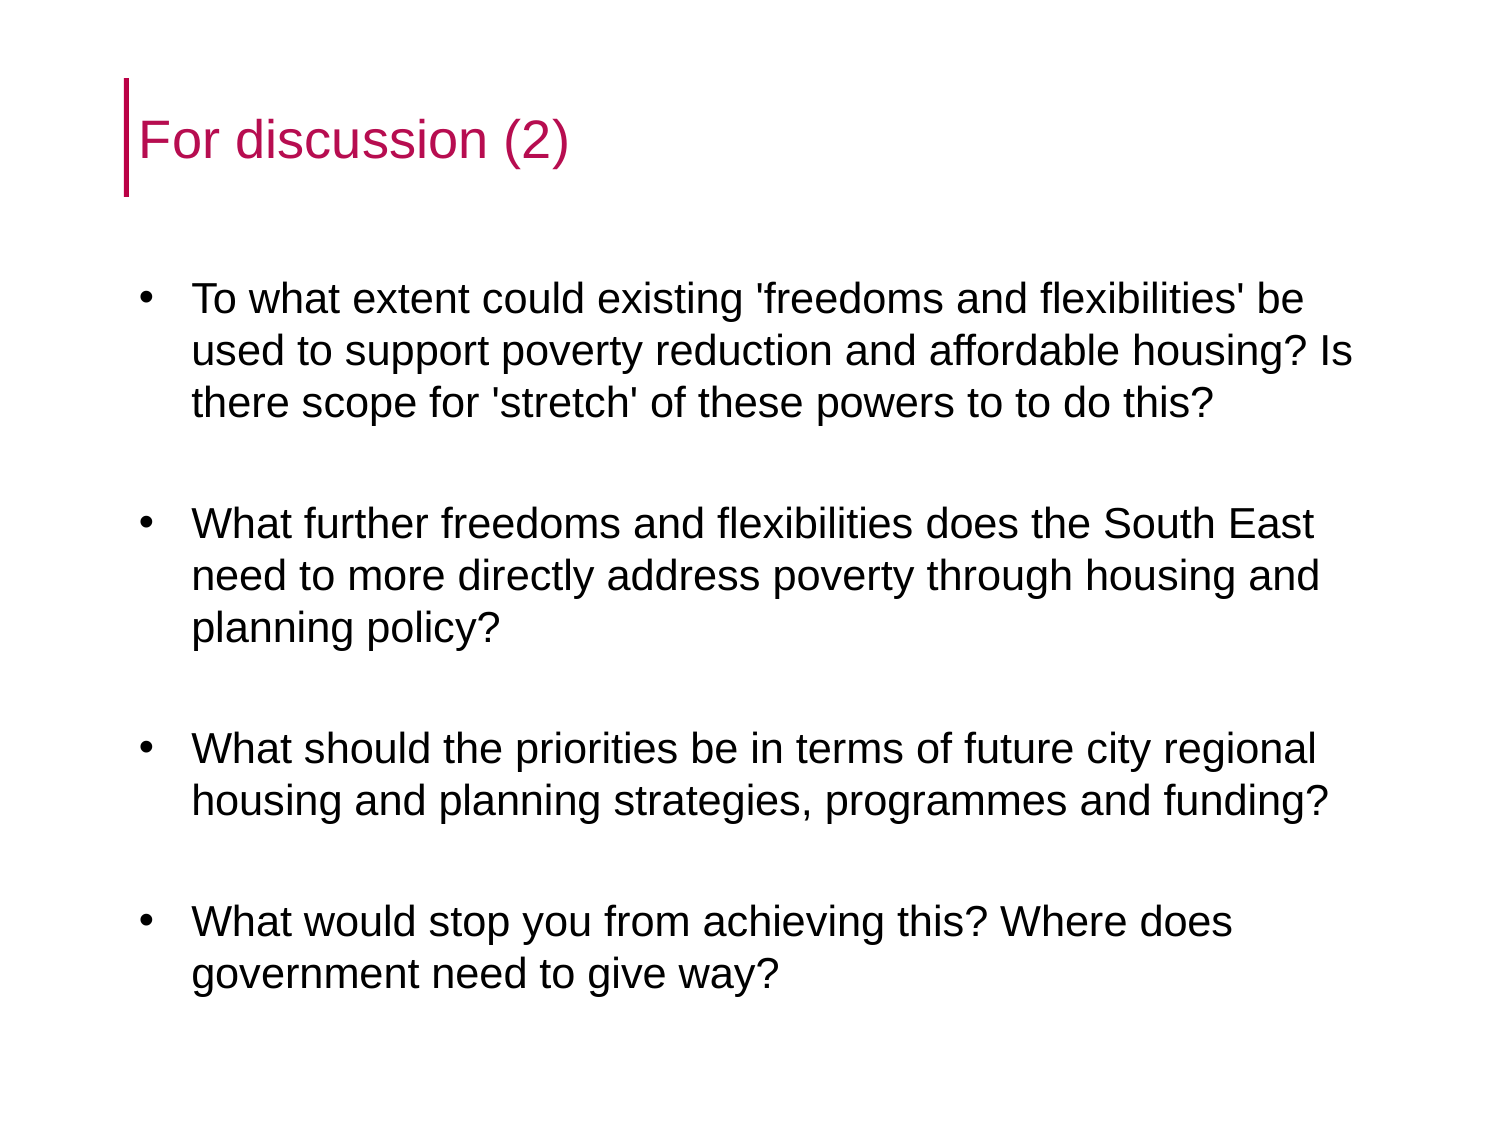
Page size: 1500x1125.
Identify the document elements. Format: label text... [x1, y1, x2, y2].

list To what extent could existing 'freedoms and flexibilities' be used to support poverty reduction and affordable housing? Is there scope for 'stretch' of these powers to to do this? What further freedoms and flexibilities does the South East need to more directly address poverty through housing and planning policy? What should the priorities be in terms of future city regional housing and planning strategies, programmes and funding? What would stop you from achieving this? Where does government need to give way? [123, 262, 1425, 1005]
title For discussion (2) [123, 78, 1425, 197]
